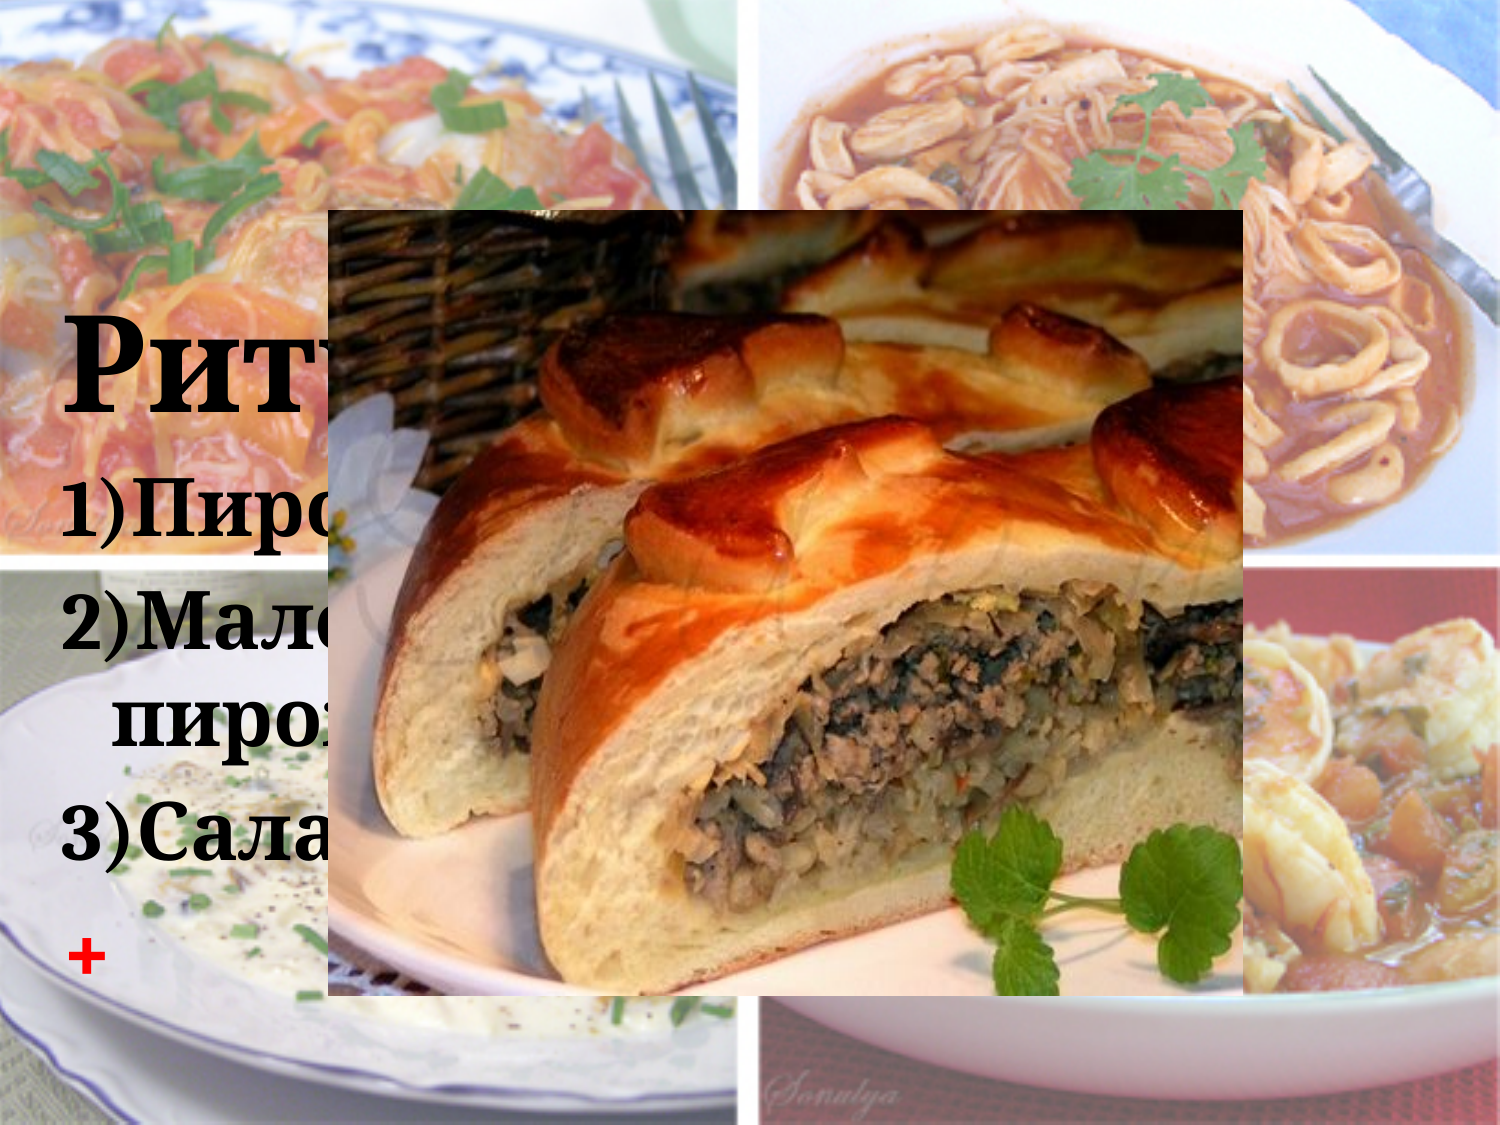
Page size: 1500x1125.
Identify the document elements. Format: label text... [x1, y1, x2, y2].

picture [327, 210, 1243, 997]
list Ритчи 1)Пирог с мясом 2)Маленький жареный пирожок с рыбой 3)Салат с креветками + [46, 269, 1397, 1012]
